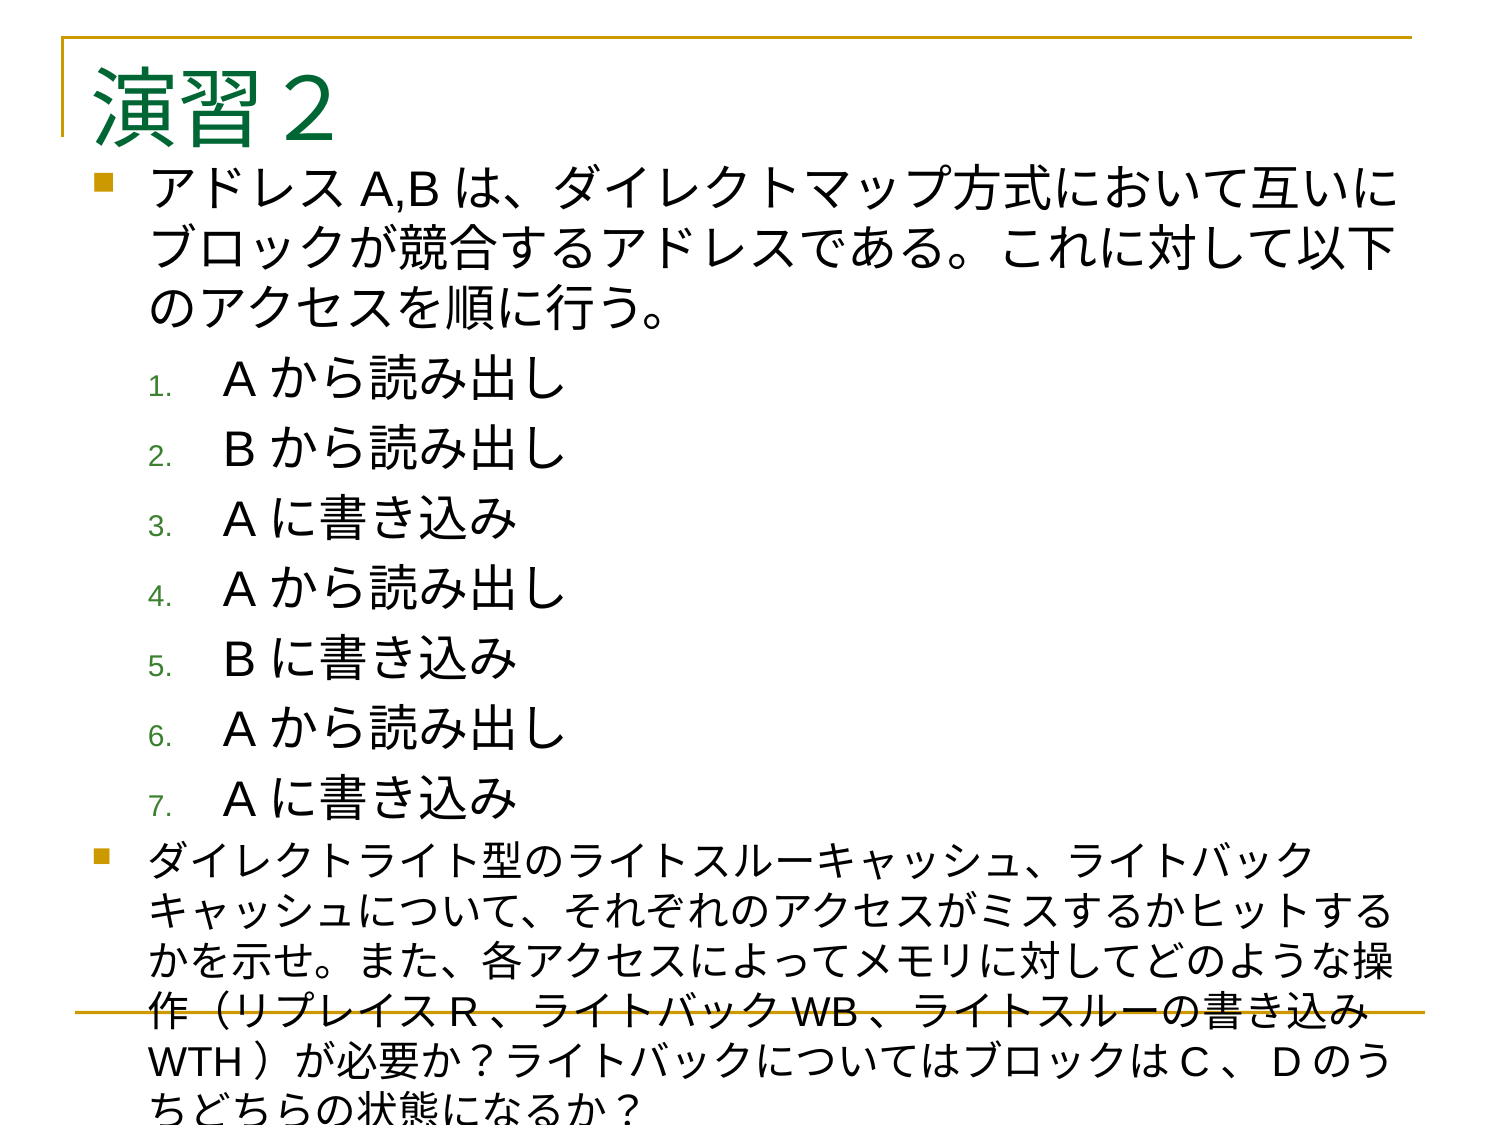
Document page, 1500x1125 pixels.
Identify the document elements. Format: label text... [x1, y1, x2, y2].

title 演習２ [75, 45, 1425, 233]
list アドレスA,Bは、ダイレクトマップ方式において互いにブロックが競合するアドレスである。これに対して以下のアクセスを順に行う。 Aから読み出し Bから読み出し Aに書き込み Aから読み出し Bに書き込み Aから読み出し Aに書き込み ダイレクトライト型のライトスルーキャッシュ、ライトバックキャッシュについて、それぞれのアクセスがミスするかヒットするかを示せ。また、各アクセスによってメモリに対してどのような操作（リプレイスR、ライトバックWB、ライトスルーの書き込みWTH）が必要か？ライトバックについてはブロックはC、Dのうちどちらの状態になるか？ [76, 149, 1449, 953]
